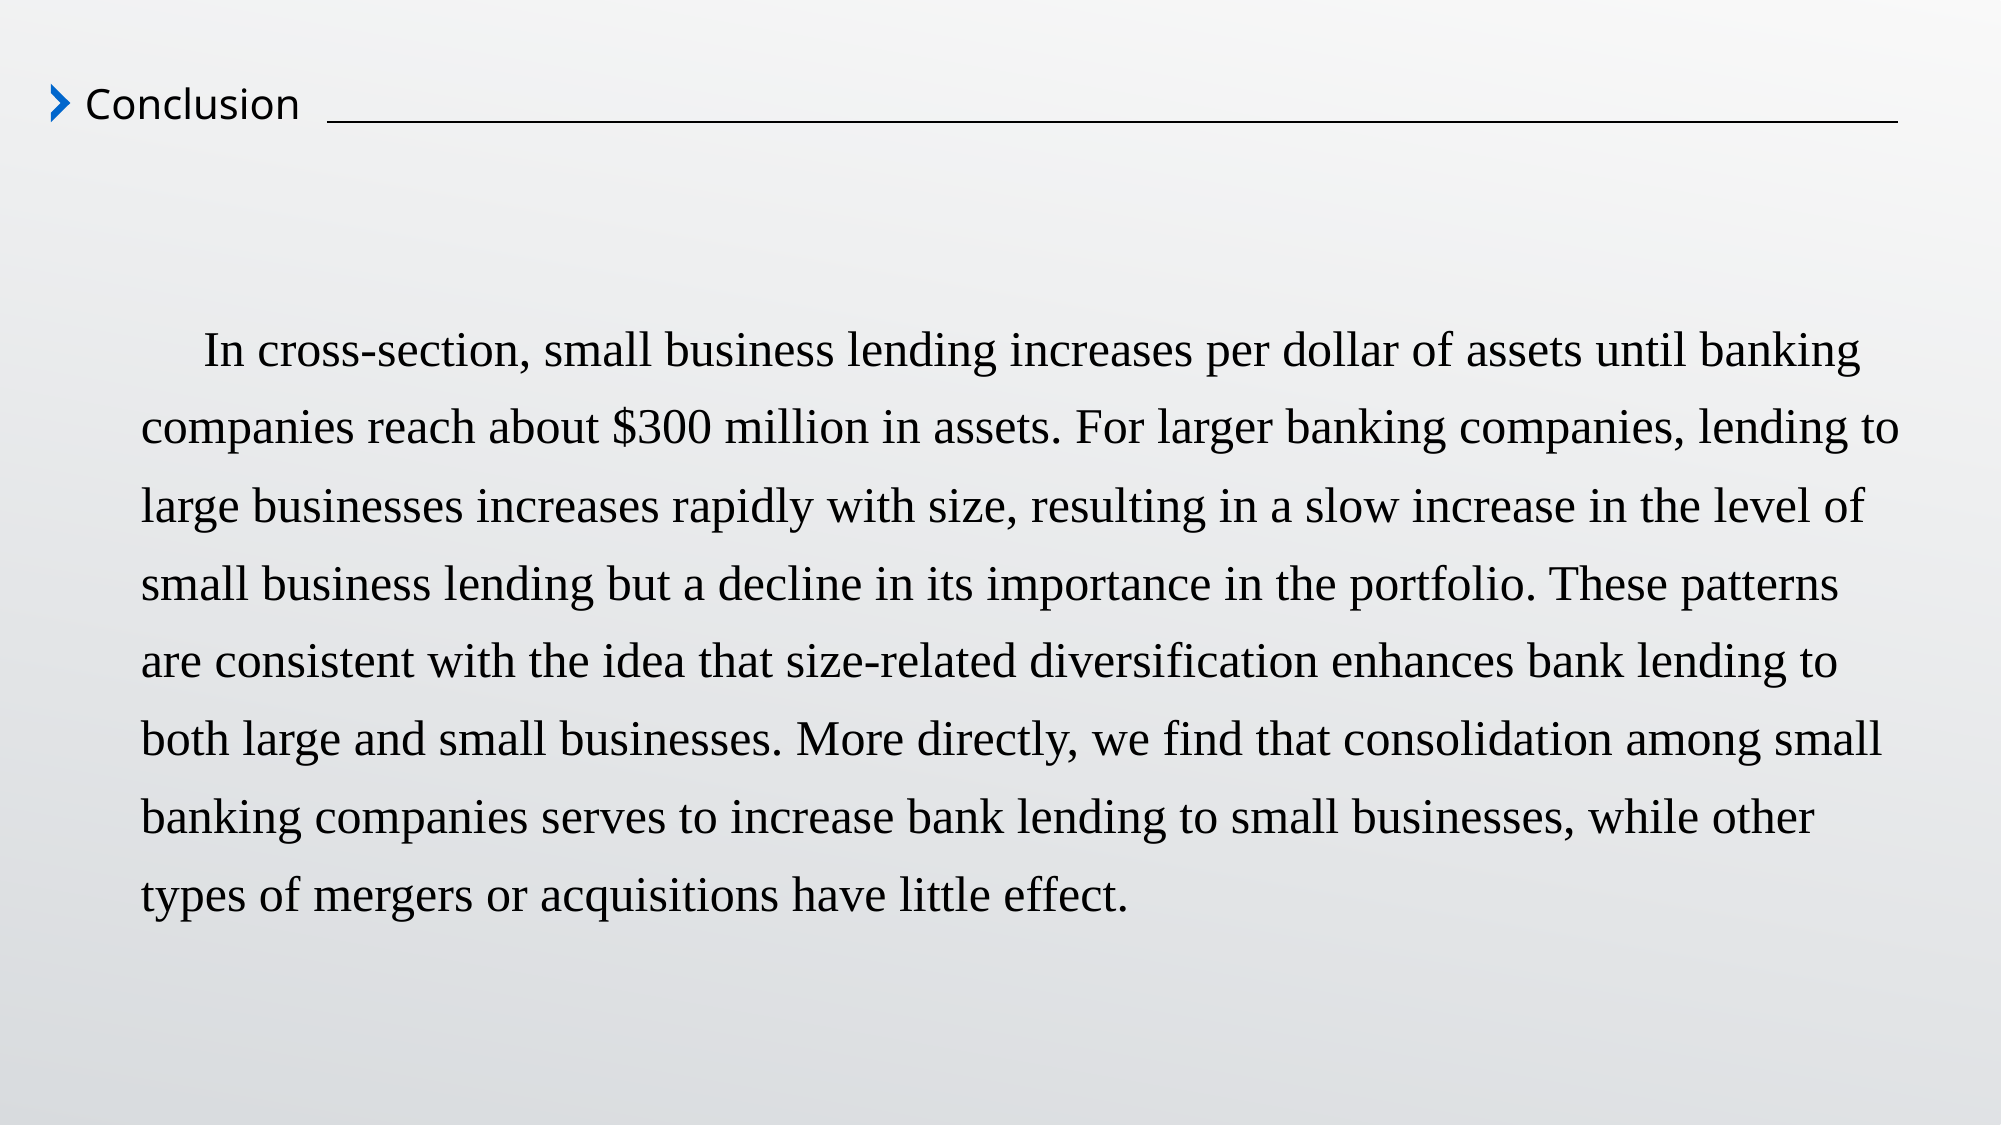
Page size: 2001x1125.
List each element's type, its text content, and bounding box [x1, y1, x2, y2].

text_box In cross-section, small business lending increases per dollar of assets until banking companies reach about $300 million in assets. For larger banking companies, lending to large businesses increases rapidly with size, resulting in a slow increase in the level of small business lending but a decline in its importance in the portfolio. These patterns are consistent with the idea that size-related diversification enhances bank lending to both large and small businesses. More directly, we find that consolidation among small banking companies serves to increase bank lending to small businesses, while other types of mergers or acquisitions have little effect. [126, 290, 1922, 930]
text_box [50, 69, 1899, 137]
